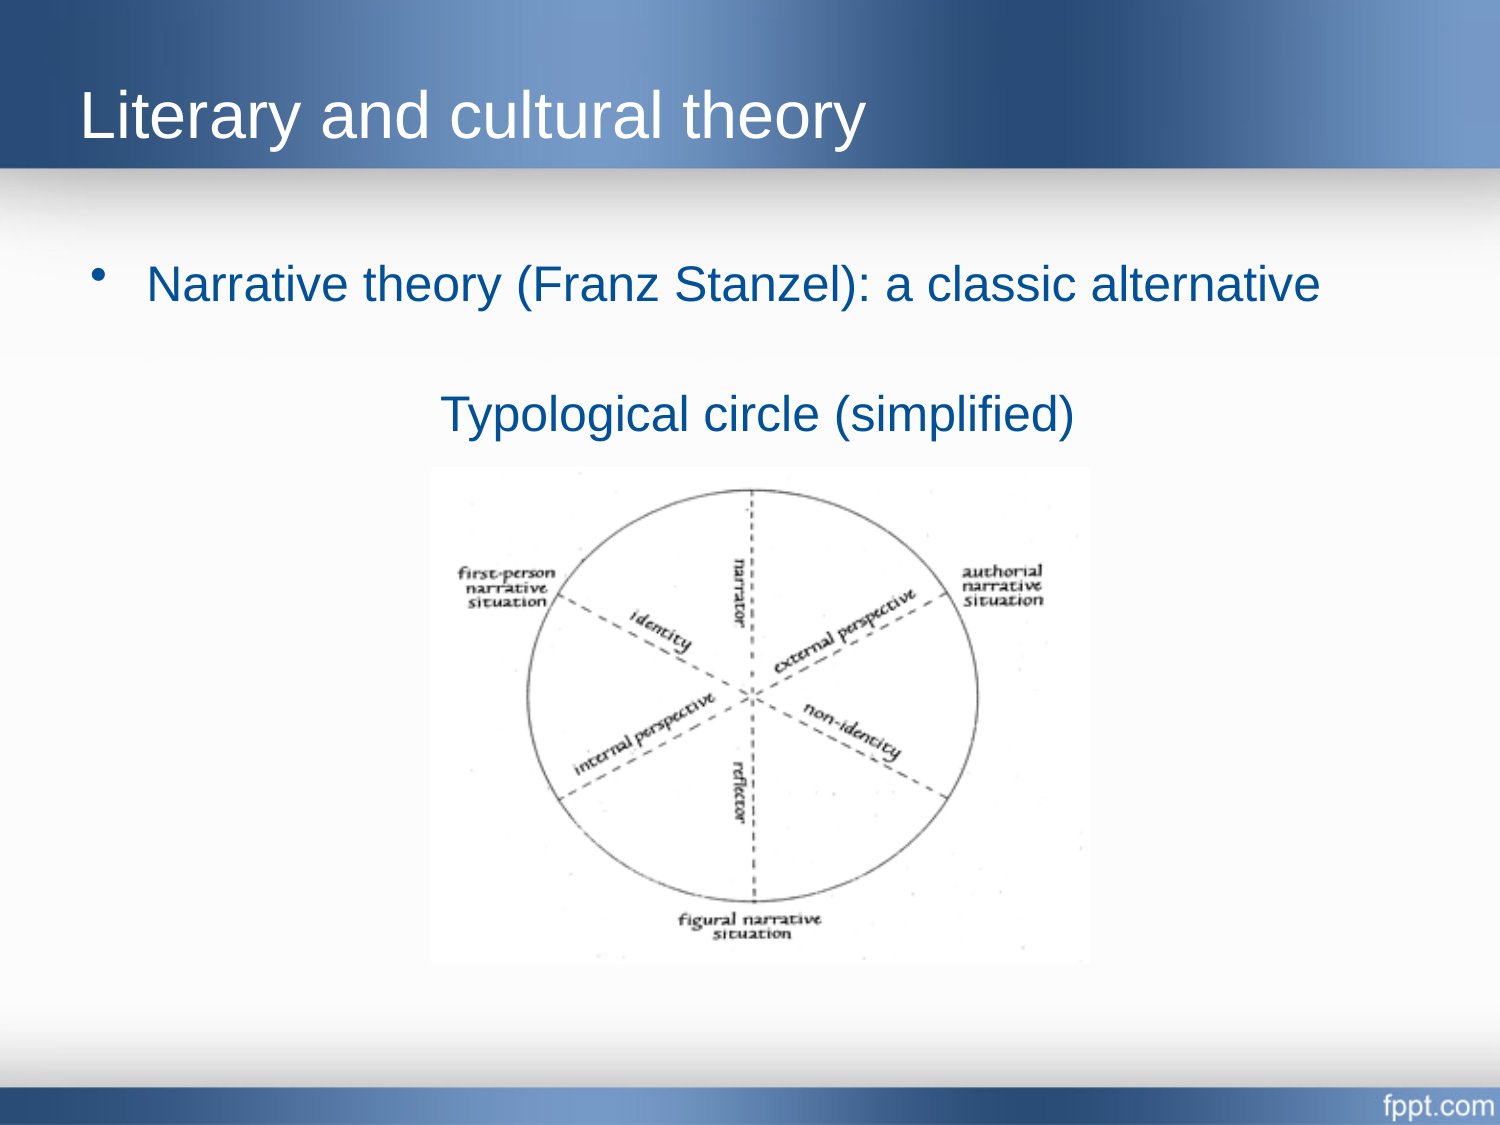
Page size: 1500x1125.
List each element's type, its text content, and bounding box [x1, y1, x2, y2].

list Narrative theory (Franz Stanzel): a classic alternative Typological circle (simplified) [74, 243, 1426, 1048]
picture [0, 0, 1500, 1125]
title Literary and cultural theory [64, 30, 1416, 193]
